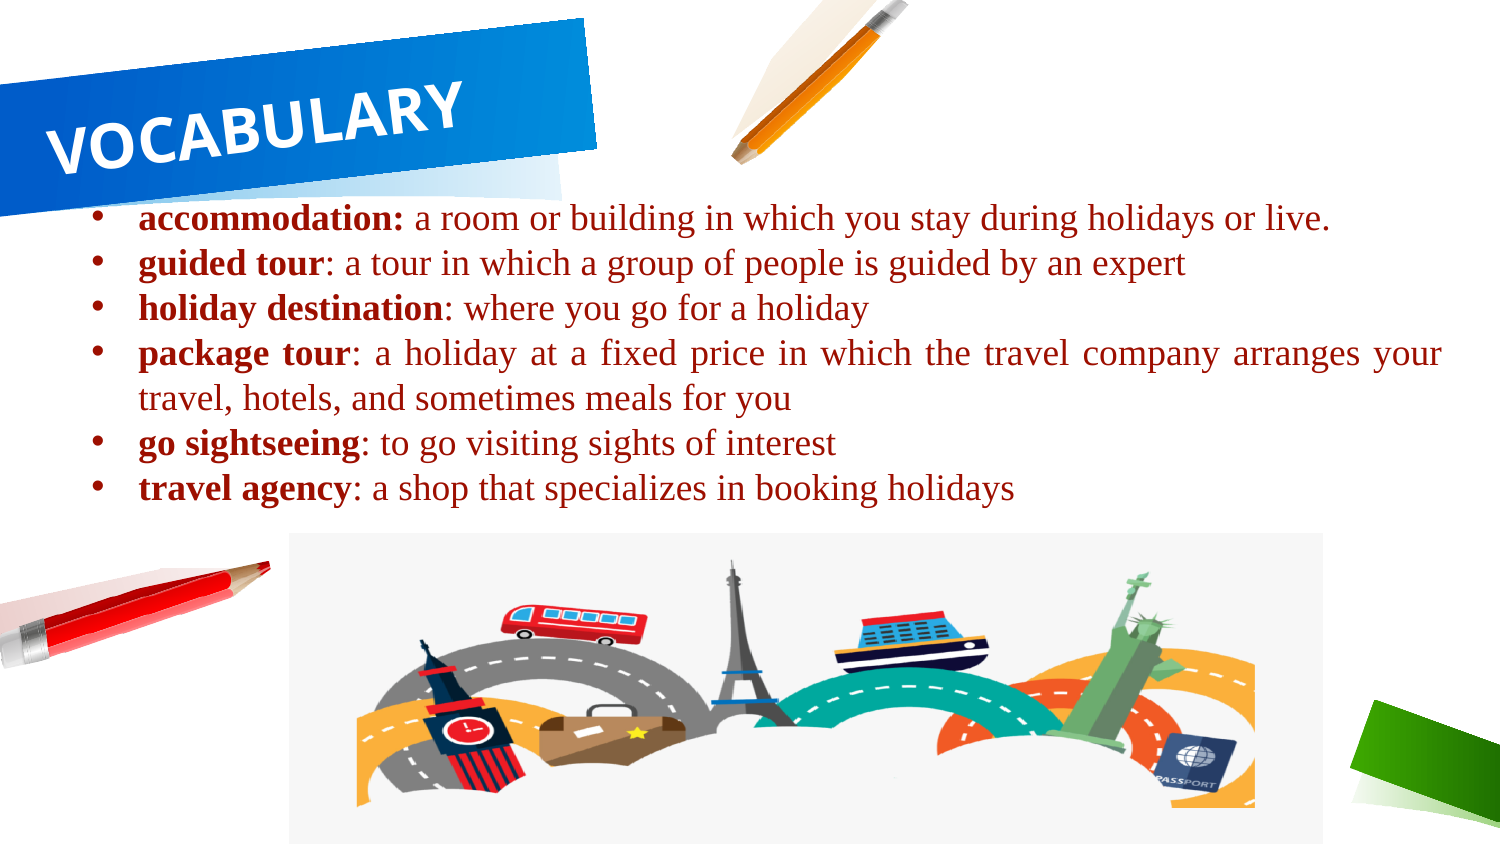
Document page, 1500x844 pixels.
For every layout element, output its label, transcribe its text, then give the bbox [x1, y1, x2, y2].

picture [289, 533, 1323, 844]
picture [717, 0, 913, 178]
picture [0, 601, 280, 670]
title VOCABULARY [27, 11, 584, 239]
text_box accommodation: a room or building in which you stay during holidays or live. guided tour: a tour in which a group of people is guided by an expert holiday destination: where you go for a holiday package tour: a holiday at a fixed price in which the travel company arranges your travel, hotels, and sometimes meals for you go sightseeing: to go visiting sights of interest travel agency: a shop that specializes in booking holidays [76, 185, 1459, 606]
